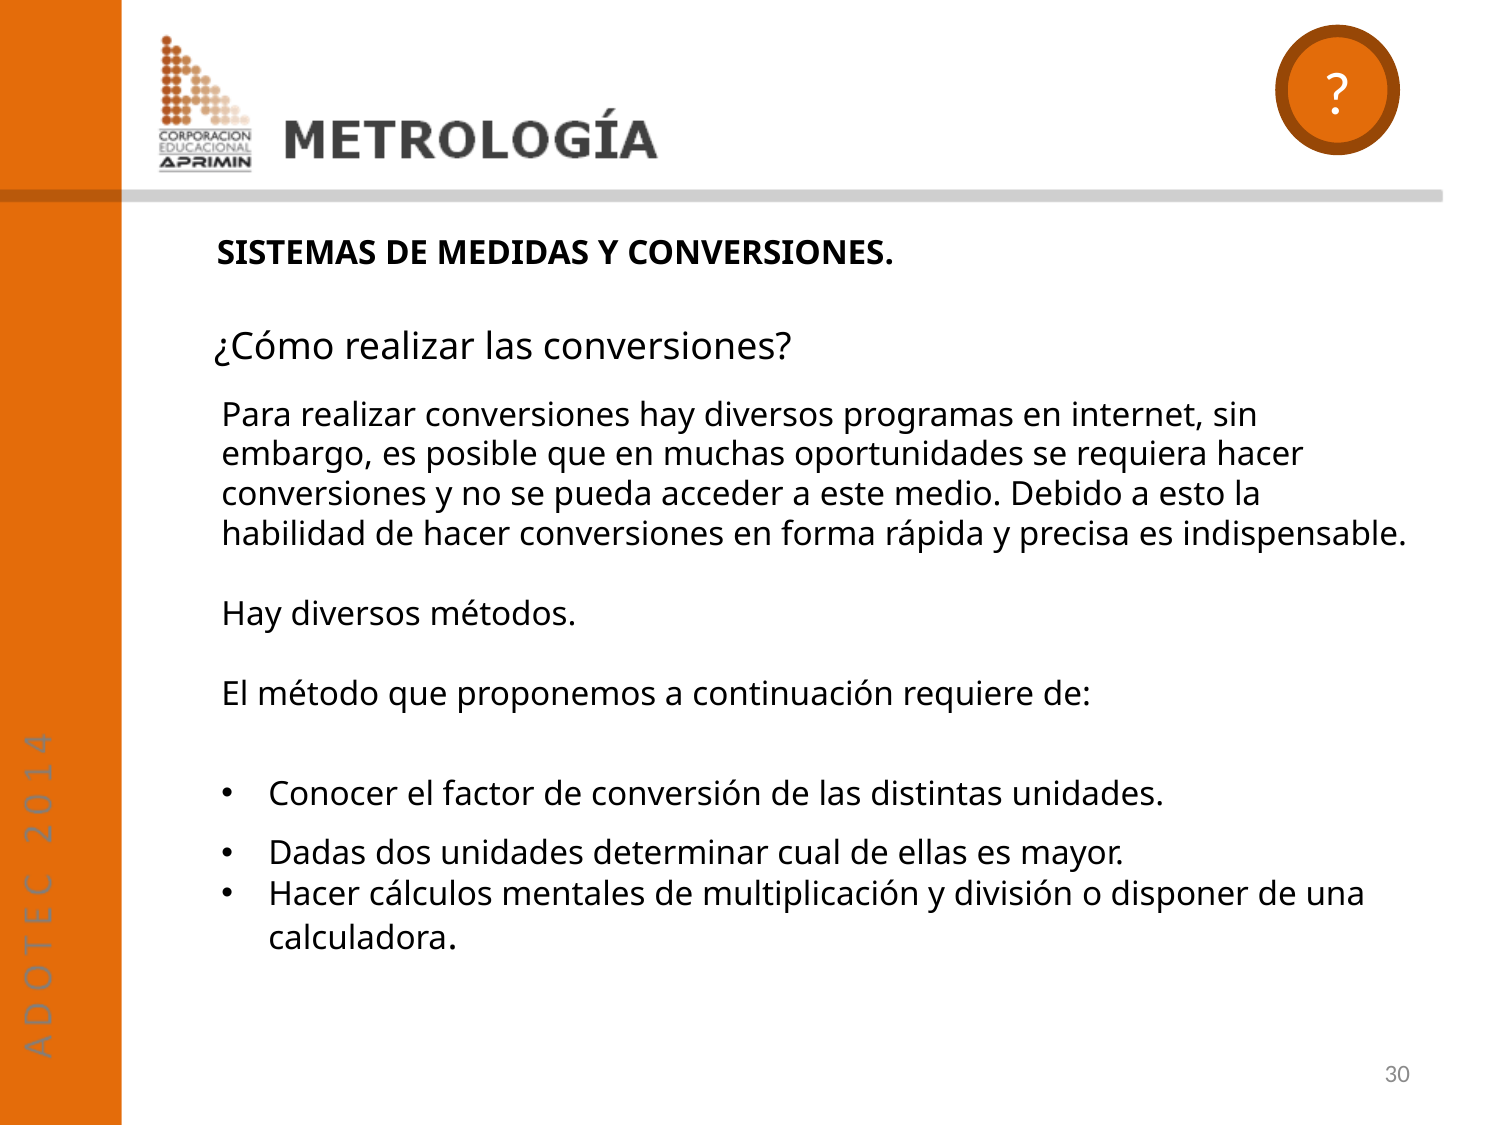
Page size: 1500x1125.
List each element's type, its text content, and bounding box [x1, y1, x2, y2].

slide_number 30 [1074, 1042, 1425, 1103]
picture [0, 0, 1500, 1125]
text_box SISTEMAS DE MEDIDAS Y CONVERSIONES. [202, 184, 1372, 279]
text_box Para realizar conversiones hay diversos programas en internet, sin embargo, es posible que en muchas oportunidades se requiera hacer conversiones y no se pueda acceder a este medio. Debido a esto la habilidad de hacer conversiones en forma rápida y precisa es indispensable. Hay diversos métodos. El método que proponemos a continuación requiere de: Conocer el factor de conversión de las distintas unidades. Dadas dos unidades determinar cual de ellas es mayor. Hacer cálculos mentales de multiplicación y división o disponer de una calculadora. [206, 385, 1431, 957]
text_box ? [1281, 30, 1394, 149]
text_box ¿Cómo realizar las conversiones? [199, 314, 1424, 409]
